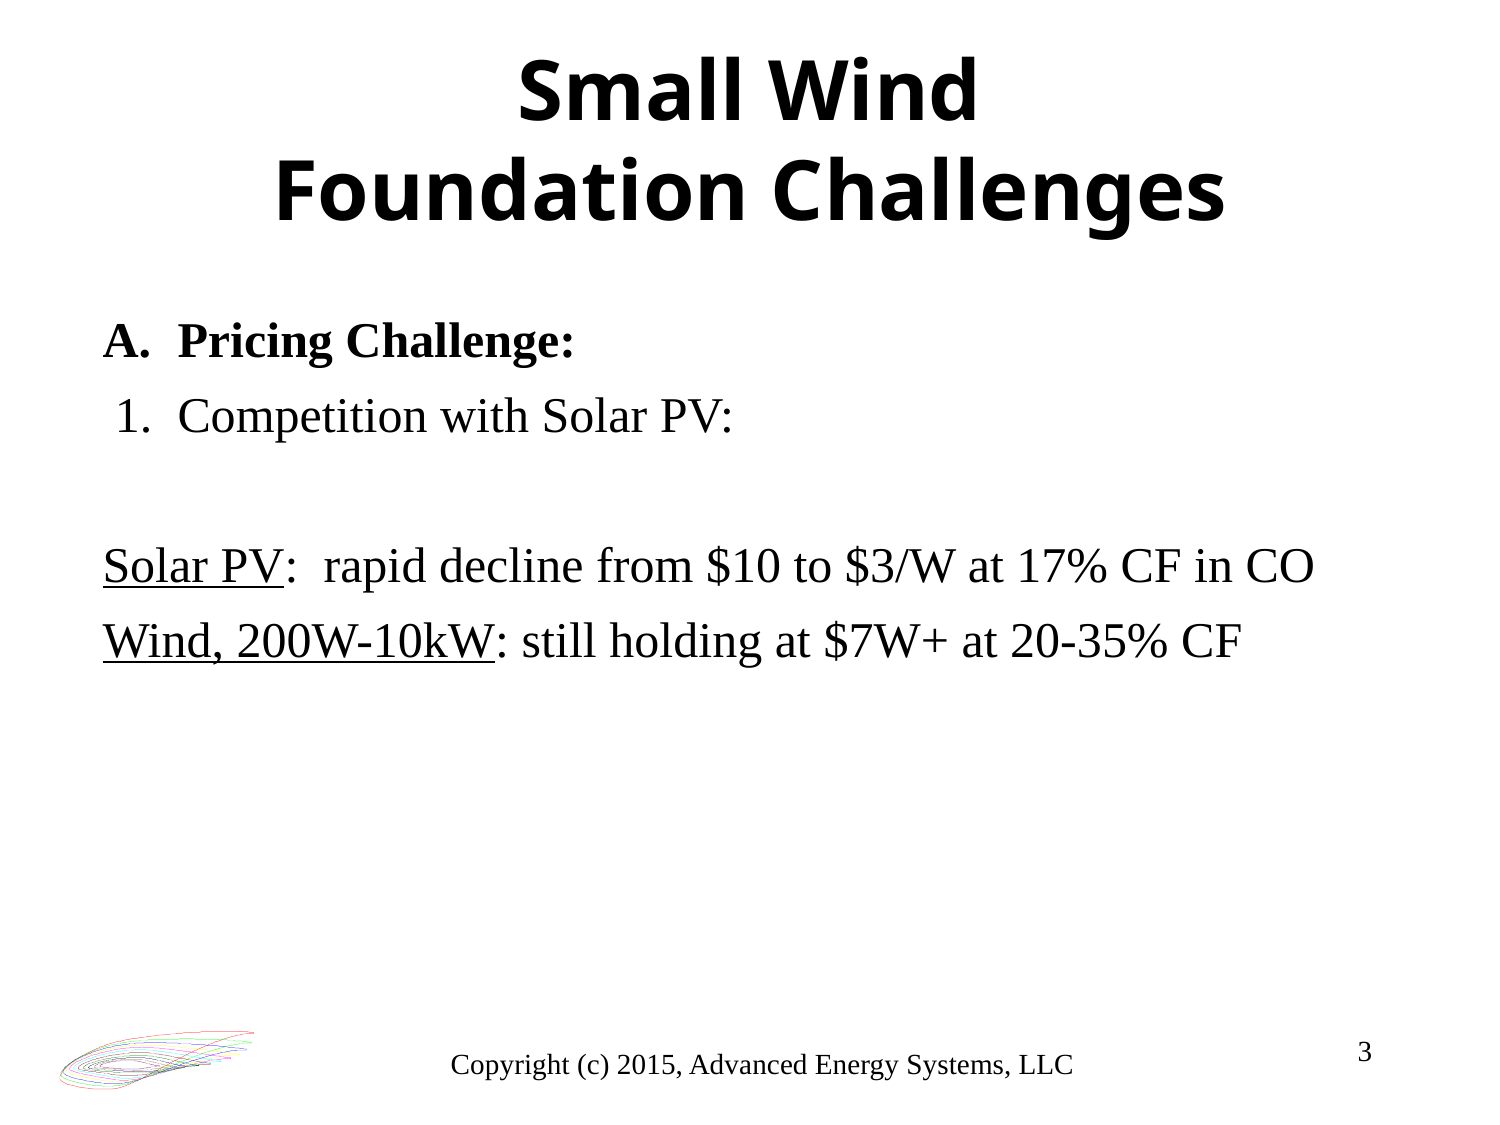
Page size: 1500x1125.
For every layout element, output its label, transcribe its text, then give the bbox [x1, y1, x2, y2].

list Pricing Challenge: 1. Competition with Solar PV: Solar PV: rapid decline from $10 to $3/W at 17% CF in CO Wind, 200W-10kW: still holding at $7W+ at 20-35% CF [87, 299, 1363, 988]
footer Copyright (c) 2015, Advanced Energy Systems, LLC [425, 1037, 1100, 1100]
slide_number 3 [1074, 1025, 1388, 1100]
title Small Wind Foundation Challenges [112, 62, 1388, 213]
picture [37, 1024, 276, 1103]
